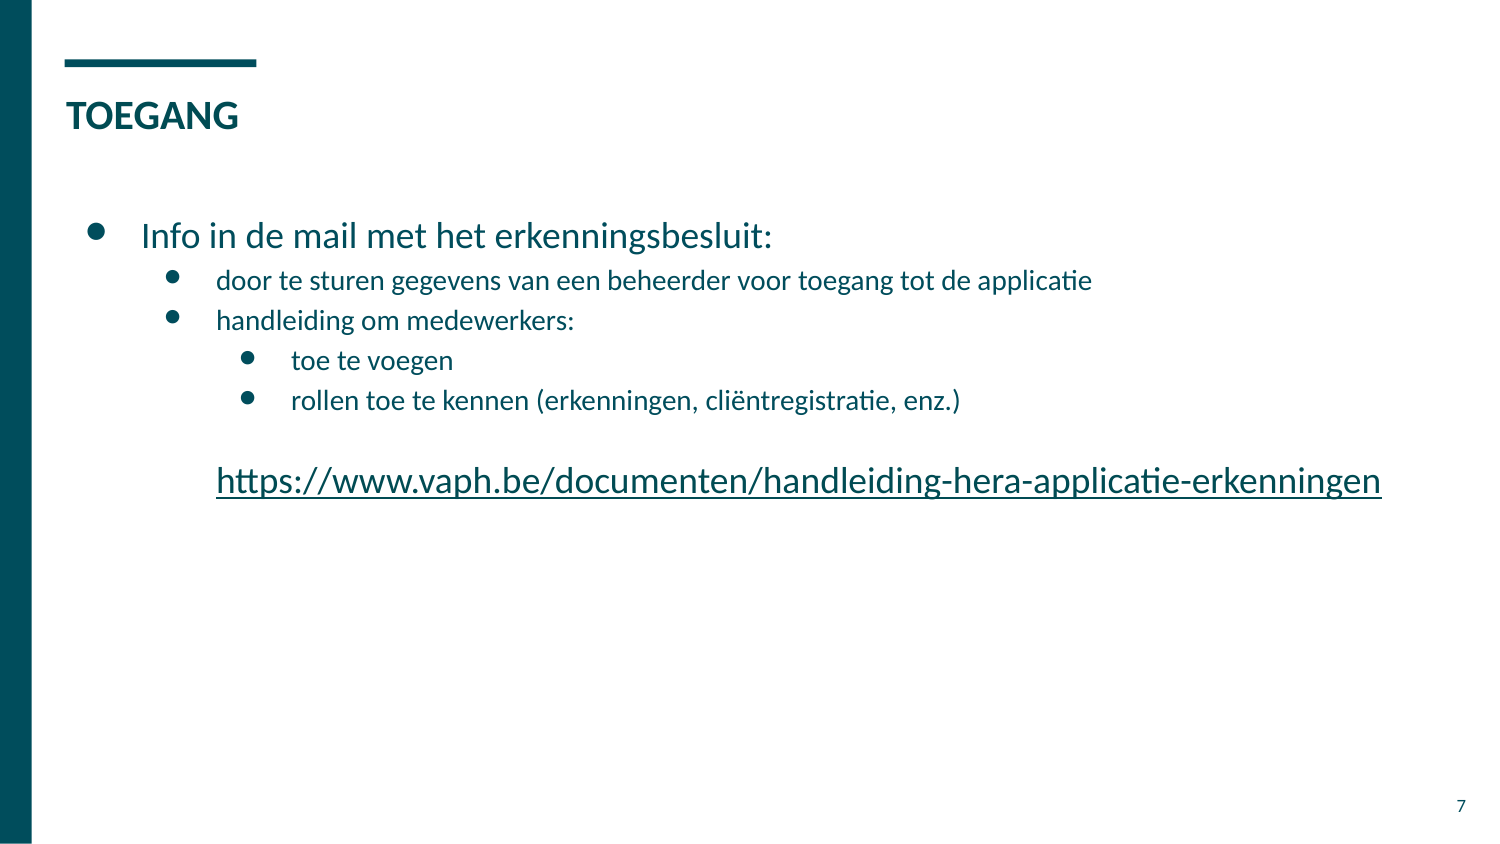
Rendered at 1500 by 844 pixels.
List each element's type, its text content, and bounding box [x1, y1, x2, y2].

title TOEGANG [51, 72, 1449, 167]
list Info in de mail met het erkenningsbesluit: door te sturen gegevens van een beheerder voor toegang tot de applicatie handleiding om medewerkers: toe te voegen rollen toe te kennen (erkenningen, cliëntregistratie, enz.) https://www.vaph.be/documenten/handleiding-hera-applicatie-erkenningen [51, 189, 1449, 750]
slide_number 7 [1391, 779, 1482, 844]
